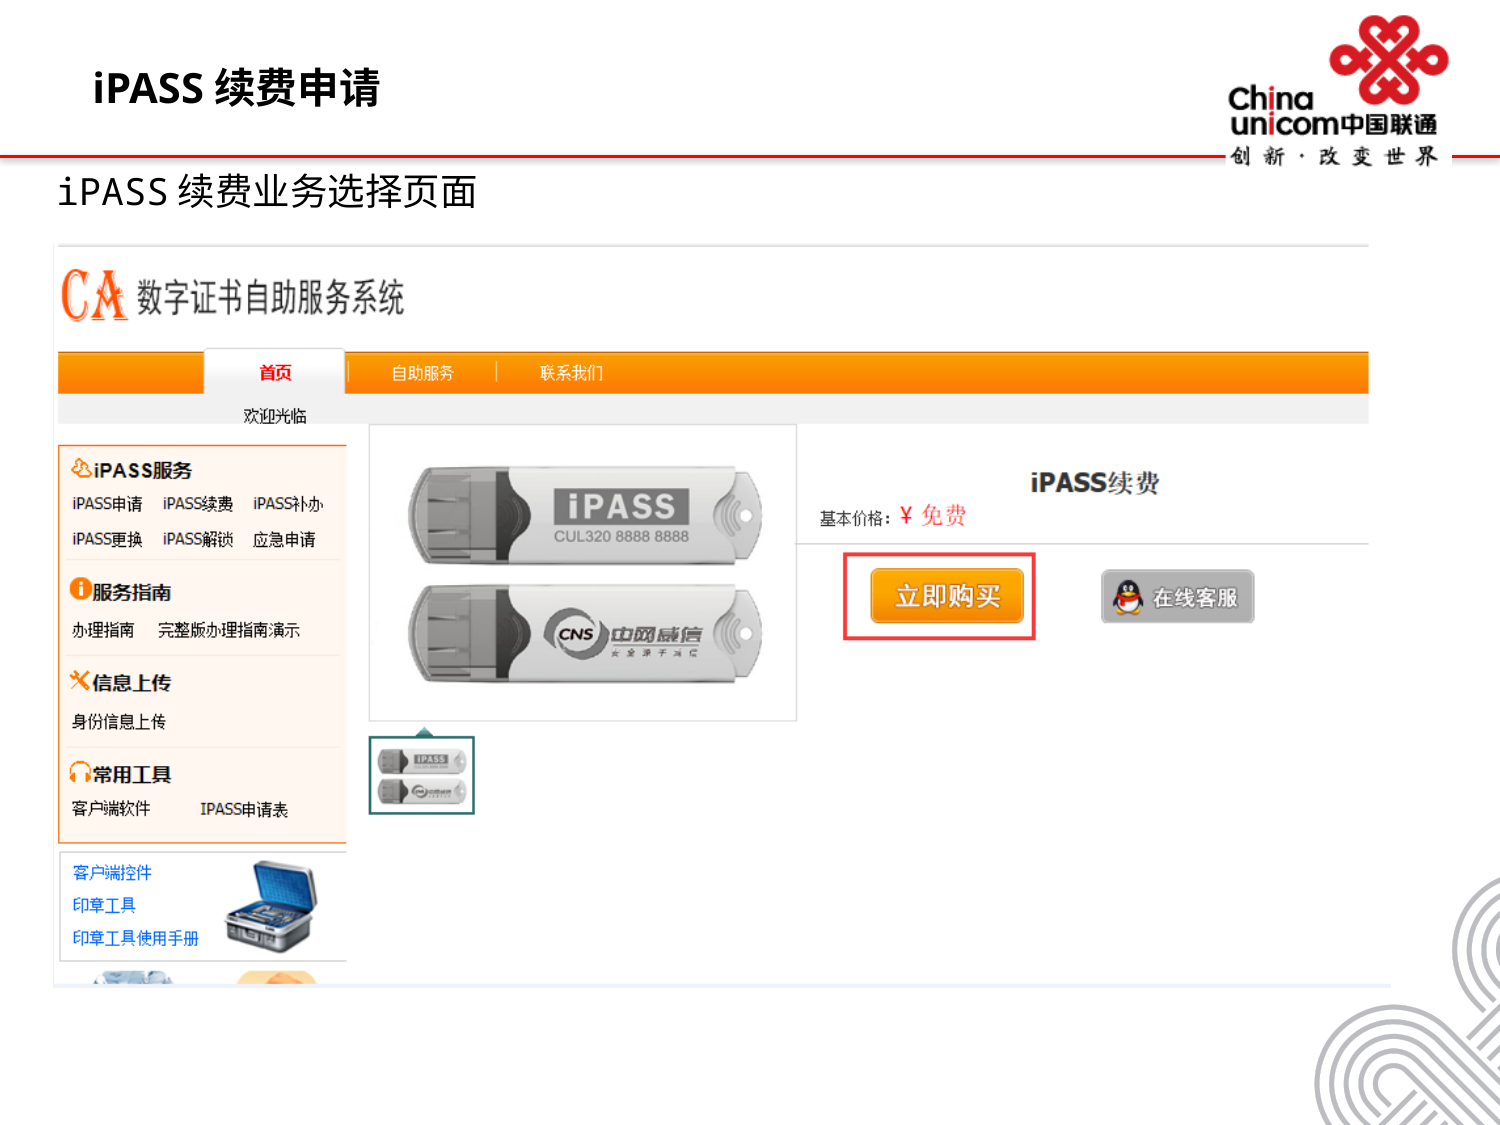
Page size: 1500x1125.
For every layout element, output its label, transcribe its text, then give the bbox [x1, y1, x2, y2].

title iPASS续费申请 [77, 44, 1062, 130]
picture [52, 243, 1500, 1125]
picture [1225, 8, 1452, 174]
text_box iPASS续费业务选择页面 [41, 160, 493, 221]
